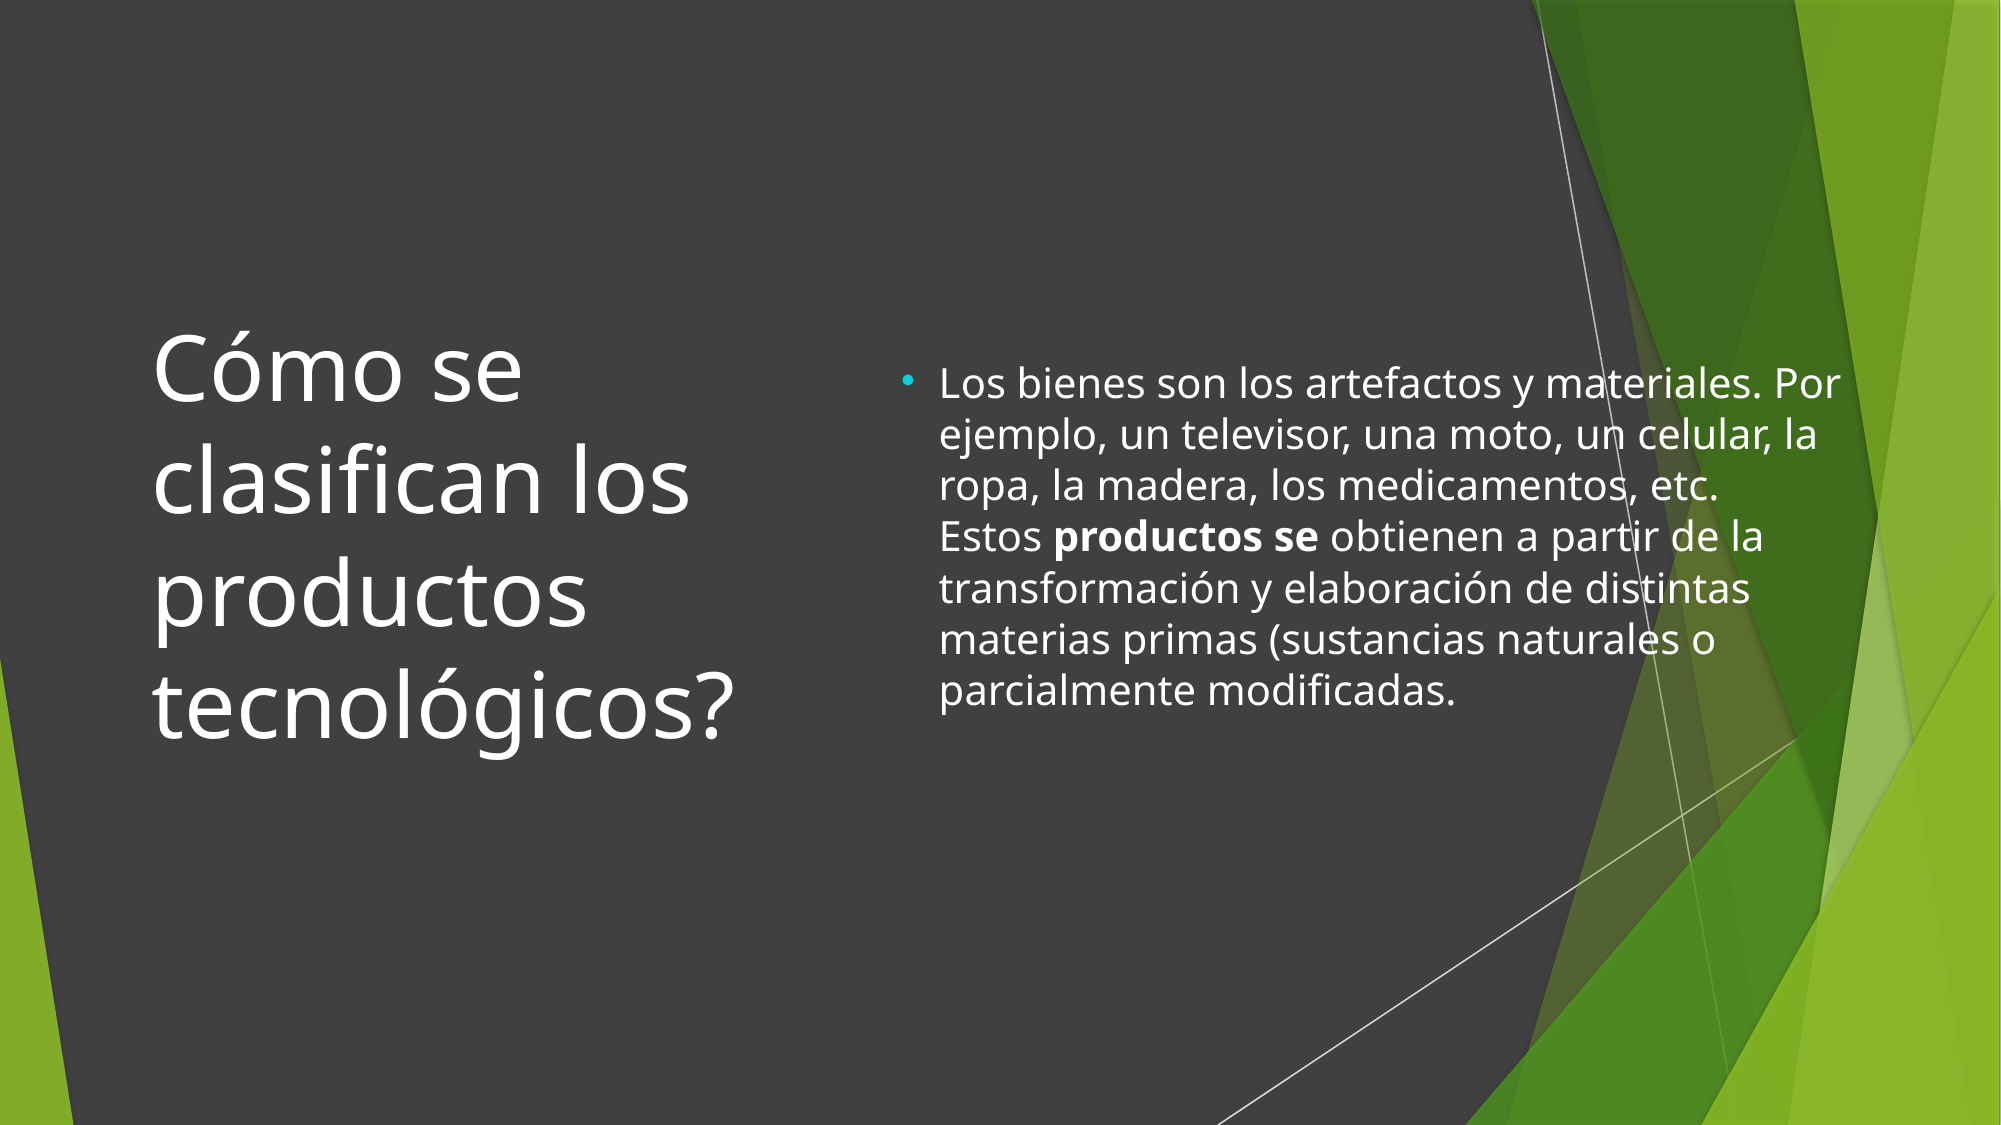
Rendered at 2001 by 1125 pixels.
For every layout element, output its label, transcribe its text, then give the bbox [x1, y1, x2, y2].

text_box Los bienes son los artefactos y materiales. Por ejemplo, un televisor, una moto, un celular, la ropa, la madera, los medicamentos, etc. Estos productos se obtienen a partir de la transformación y elaboración de distintas materias primas (sustancias naturales o parcialmente modificadas. [878, 59, 1863, 1014]
text_box Cómo se clasifican los productos tecnológicos? [136, 59, 789, 1014]
